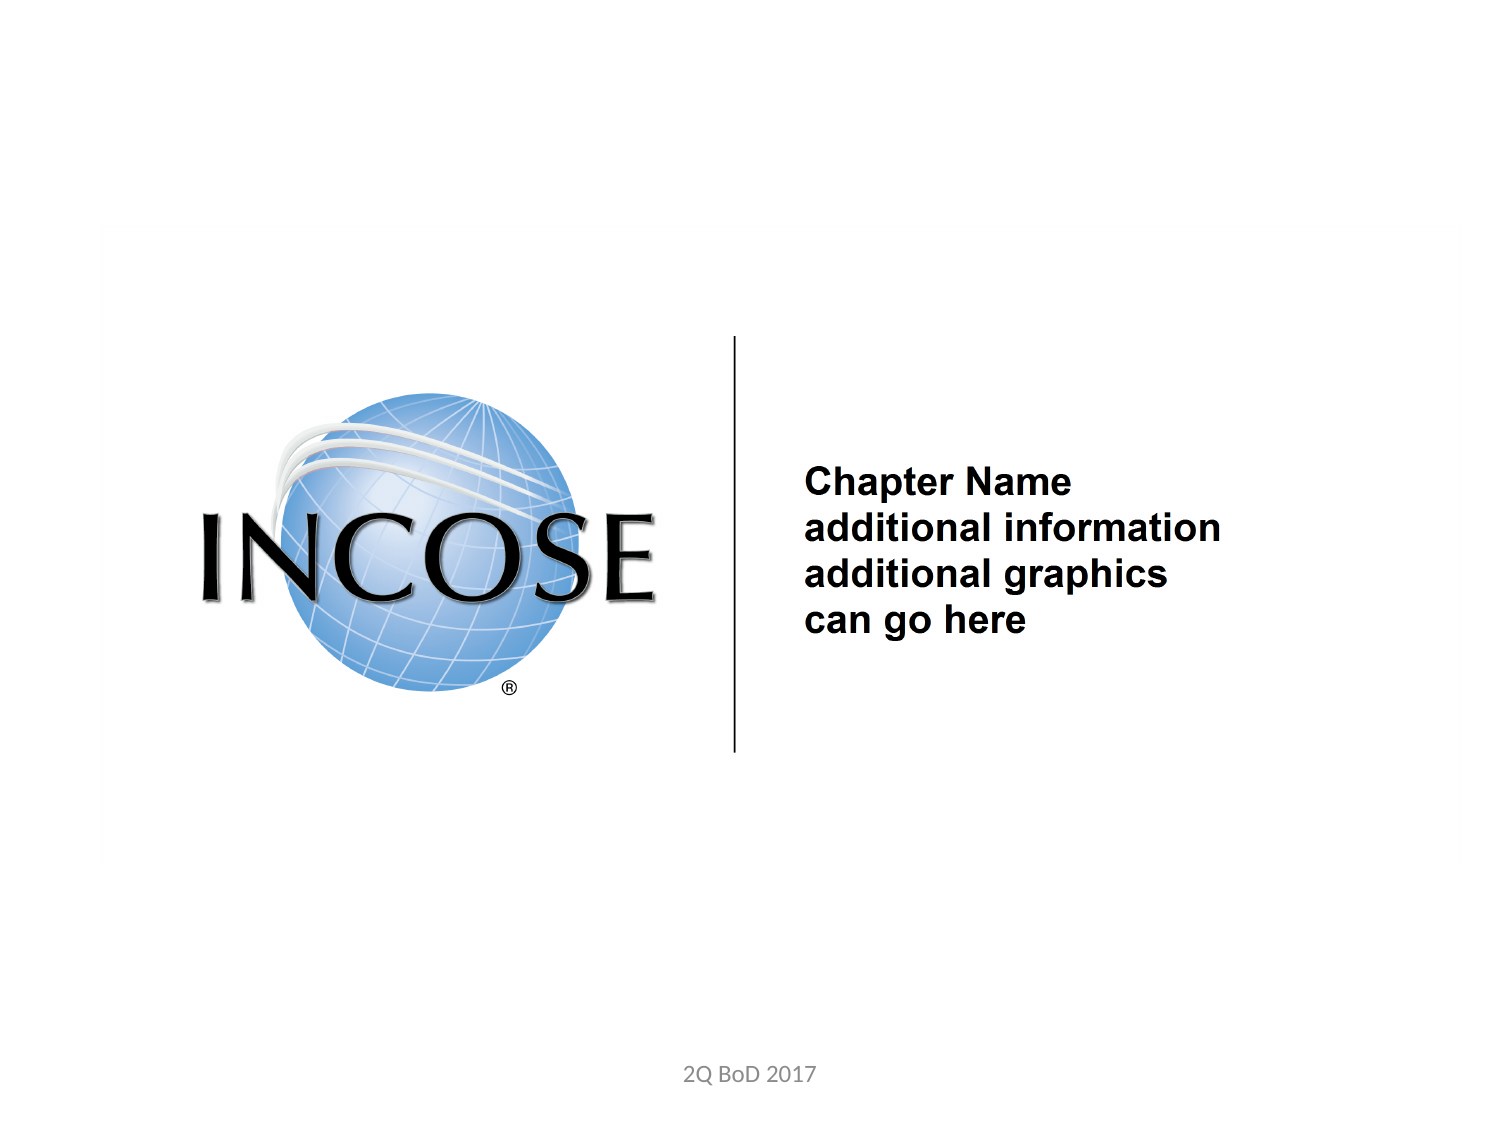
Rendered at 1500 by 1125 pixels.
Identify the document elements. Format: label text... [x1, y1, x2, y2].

picture [99, 224, 1463, 864]
footer 2Q BoD 2017 [512, 1042, 988, 1103]
